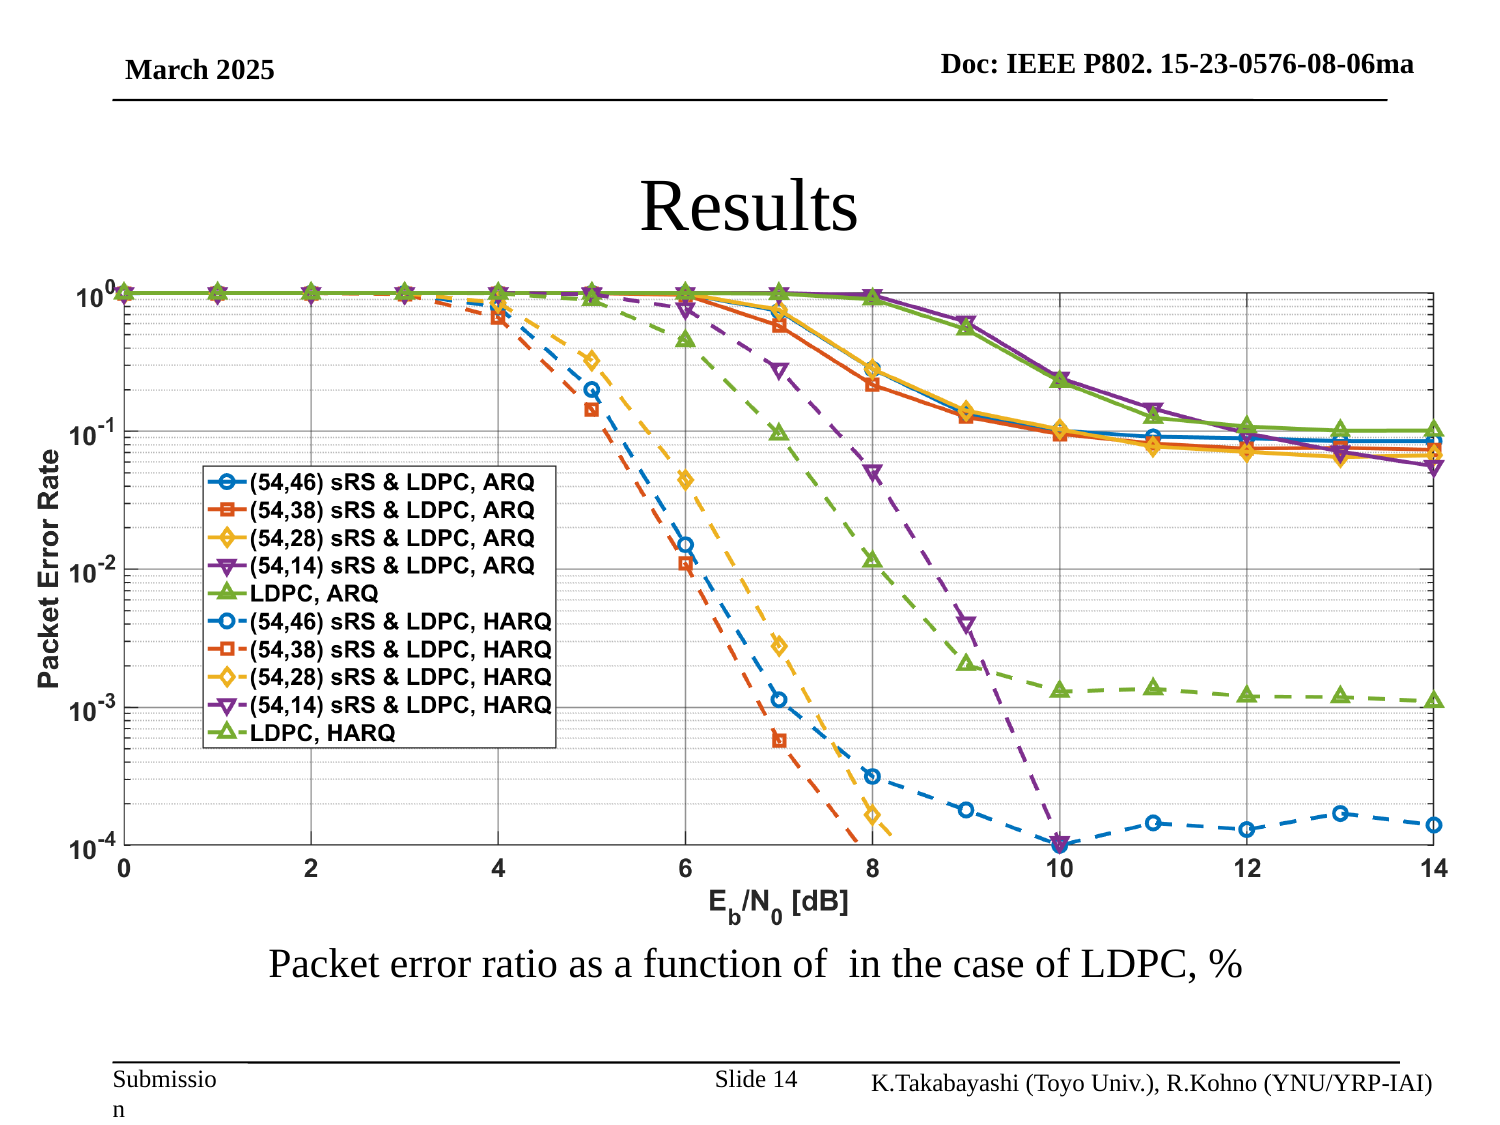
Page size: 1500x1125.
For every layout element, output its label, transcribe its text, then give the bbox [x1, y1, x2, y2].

footer K.Takabayashi (Toyo Univ.), R.Kohno (YNU/YRP-IAI) [856, 1058, 1471, 1125]
picture [0, 246, 1500, 929]
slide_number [124, 49, 388, 86]
slide_number Slide 14 [712, 1061, 801, 1093]
title Results [112, 112, 1388, 244]
